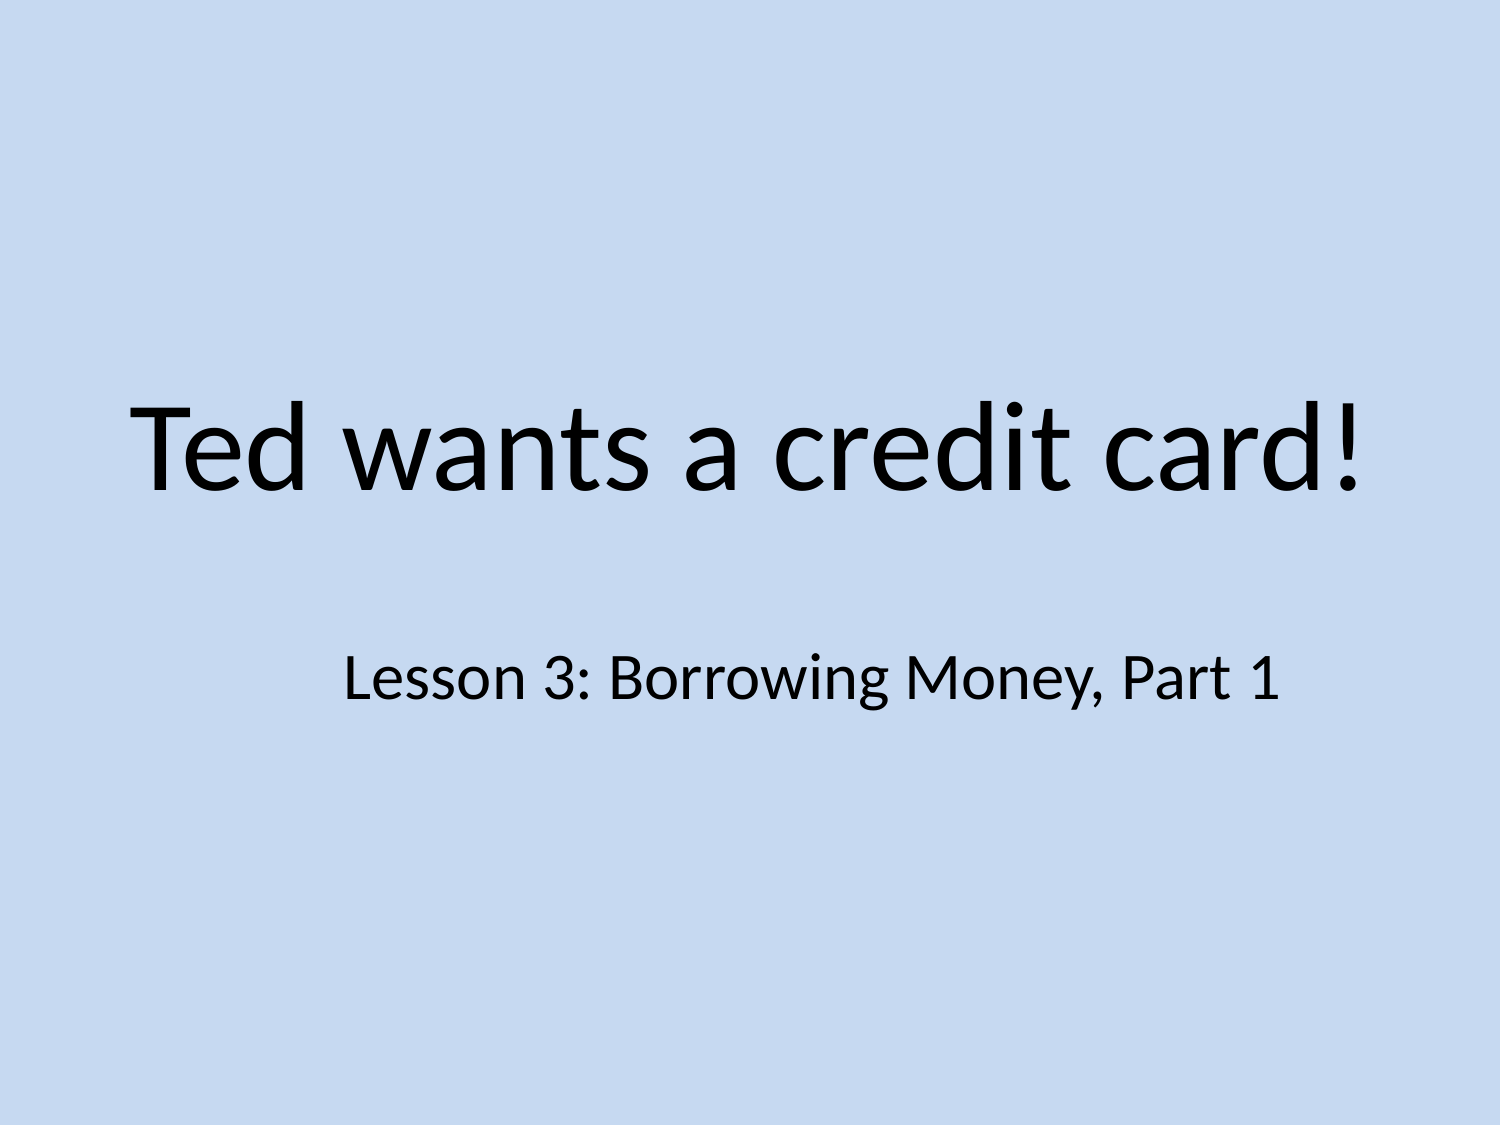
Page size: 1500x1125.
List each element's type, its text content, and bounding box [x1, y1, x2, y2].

subtitle Lesson 3: Borrowing Money, Part 1 [287, 624, 1338, 913]
title Ted wants a credit card! [112, 349, 1388, 591]
